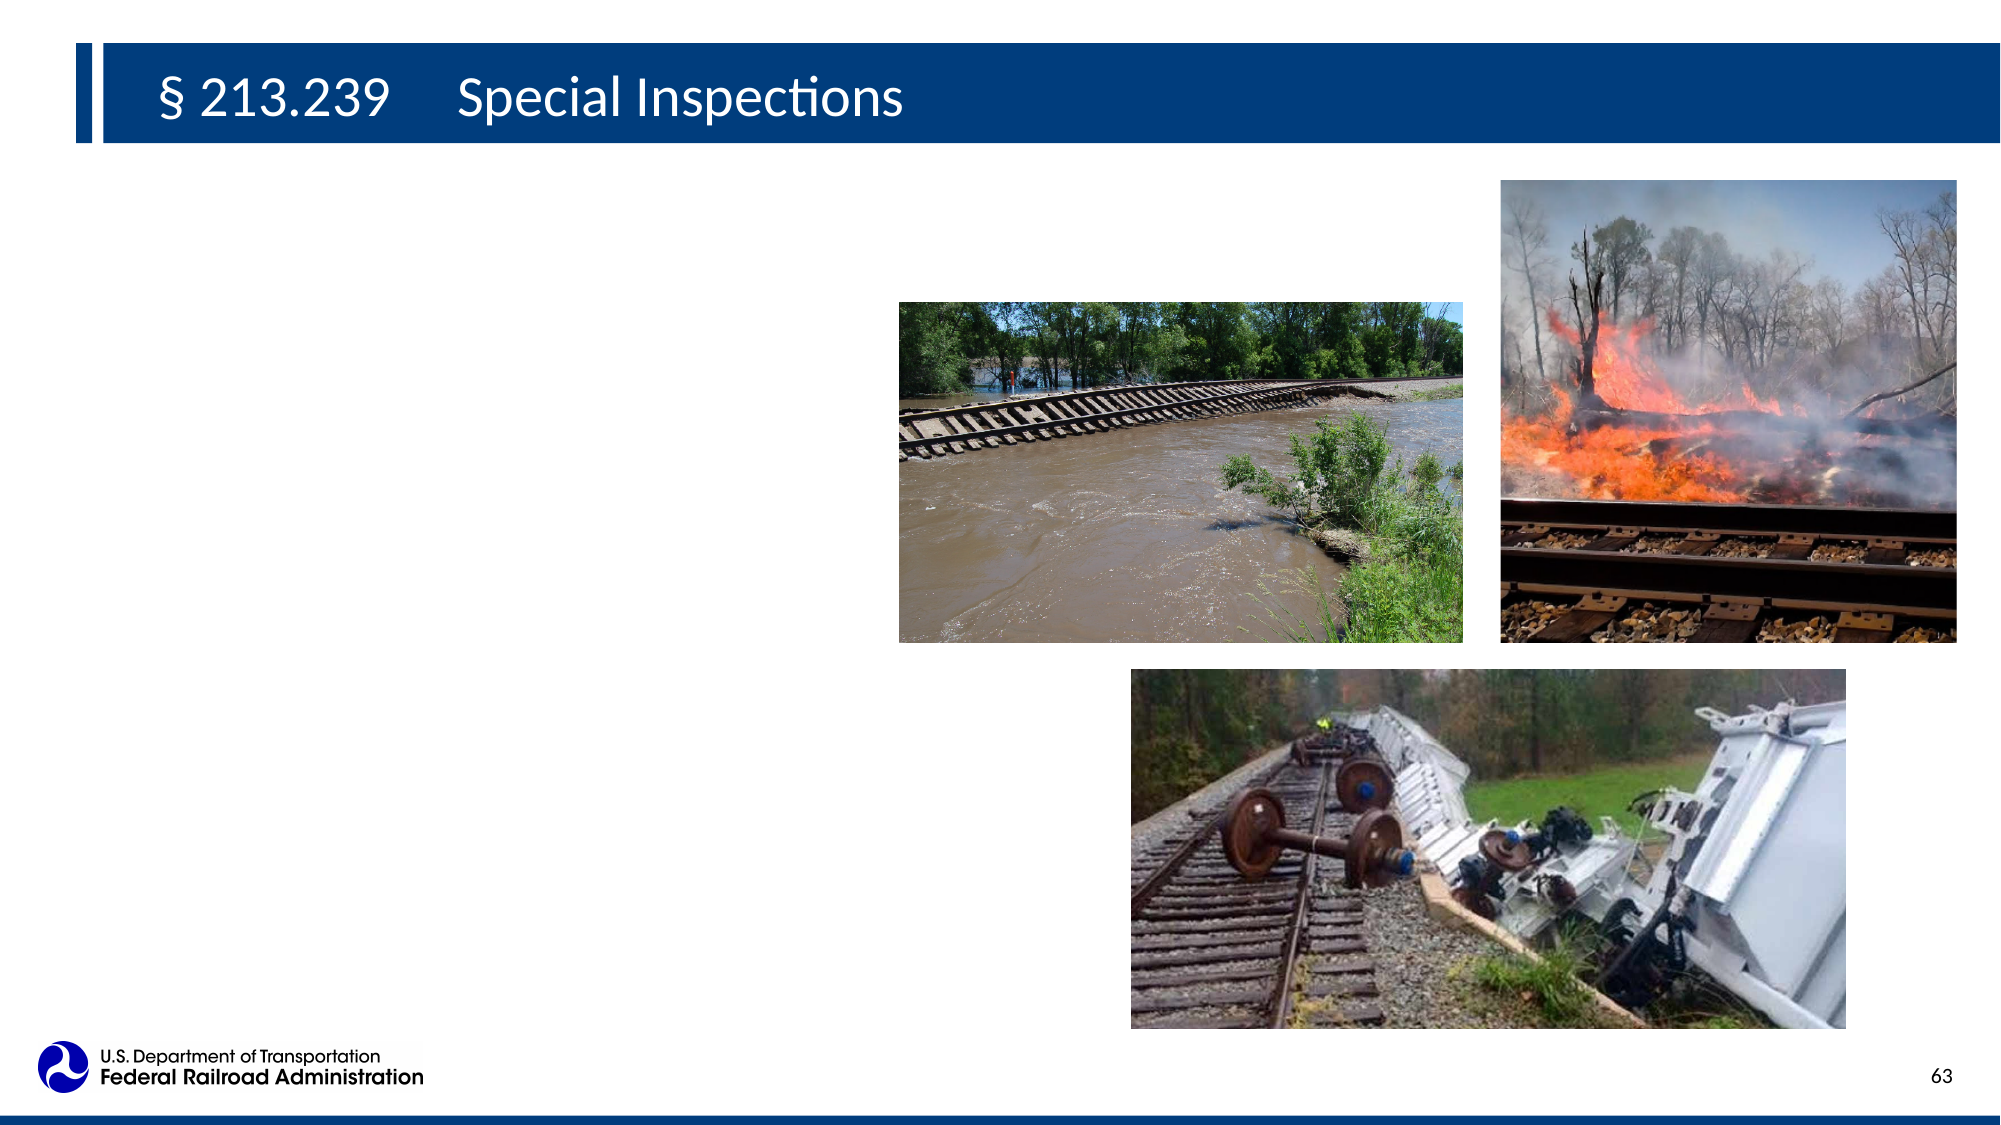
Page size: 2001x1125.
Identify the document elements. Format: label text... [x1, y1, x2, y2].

picture [899, 302, 1463, 643]
picture [38, 1041, 423, 1093]
list § 213.239 Special Inspections [142, 58, 1897, 144]
picture [1500, 180, 1957, 643]
picture [1131, 669, 1846, 1030]
